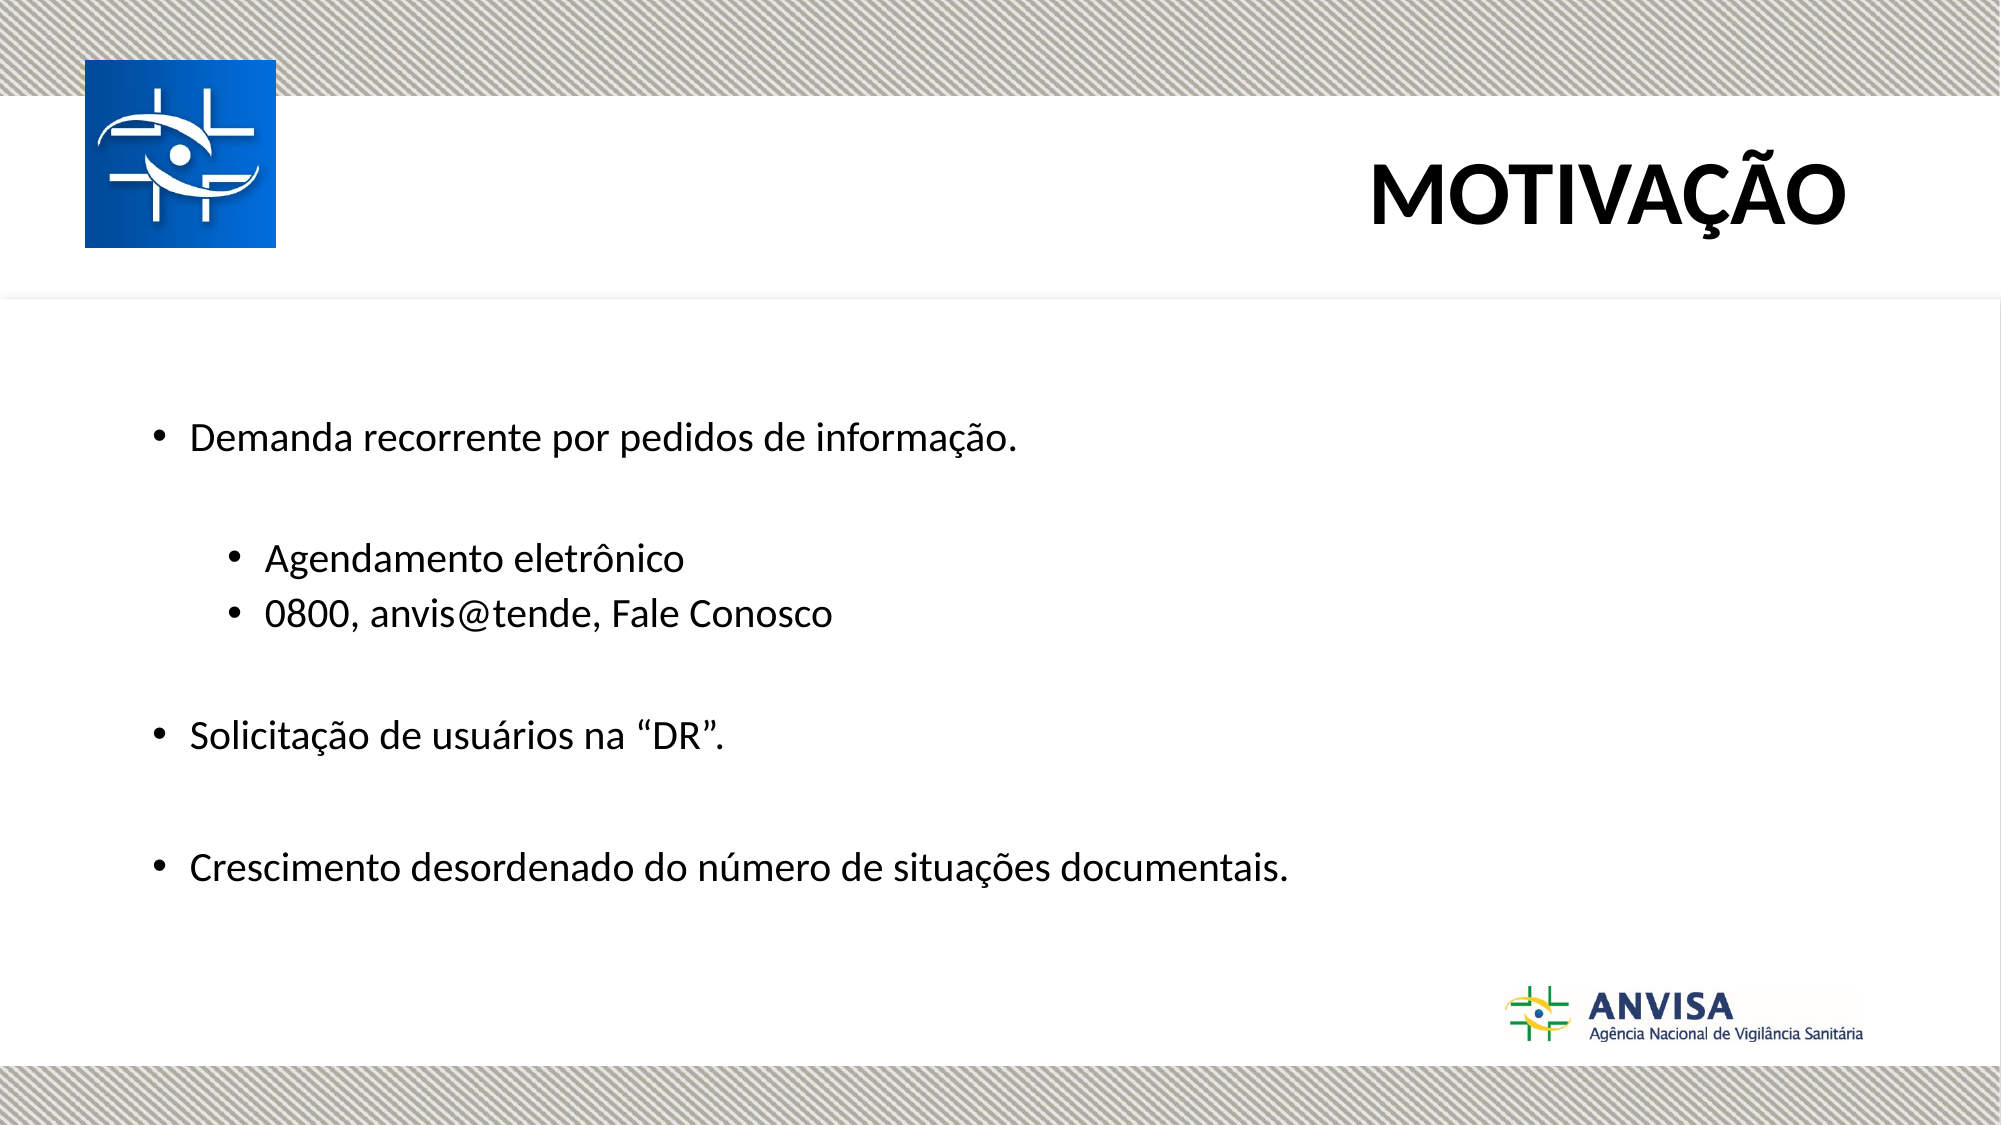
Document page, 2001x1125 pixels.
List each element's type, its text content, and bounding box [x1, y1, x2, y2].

picture [1505, 986, 1863, 1042]
list Demanda recorrente por pedidos de informação. Agendamento eletrônico 0800, anvis@tende, Fale Conosco Solicitação de usuários na “DR”. Crescimento desordenado do número de situações documentais. [137, 336, 1863, 950]
picture [0, 0, 2000, 248]
title MOTIVAÇÃO [137, 95, 1863, 294]
picture [0, 1066, 2000, 1125]
